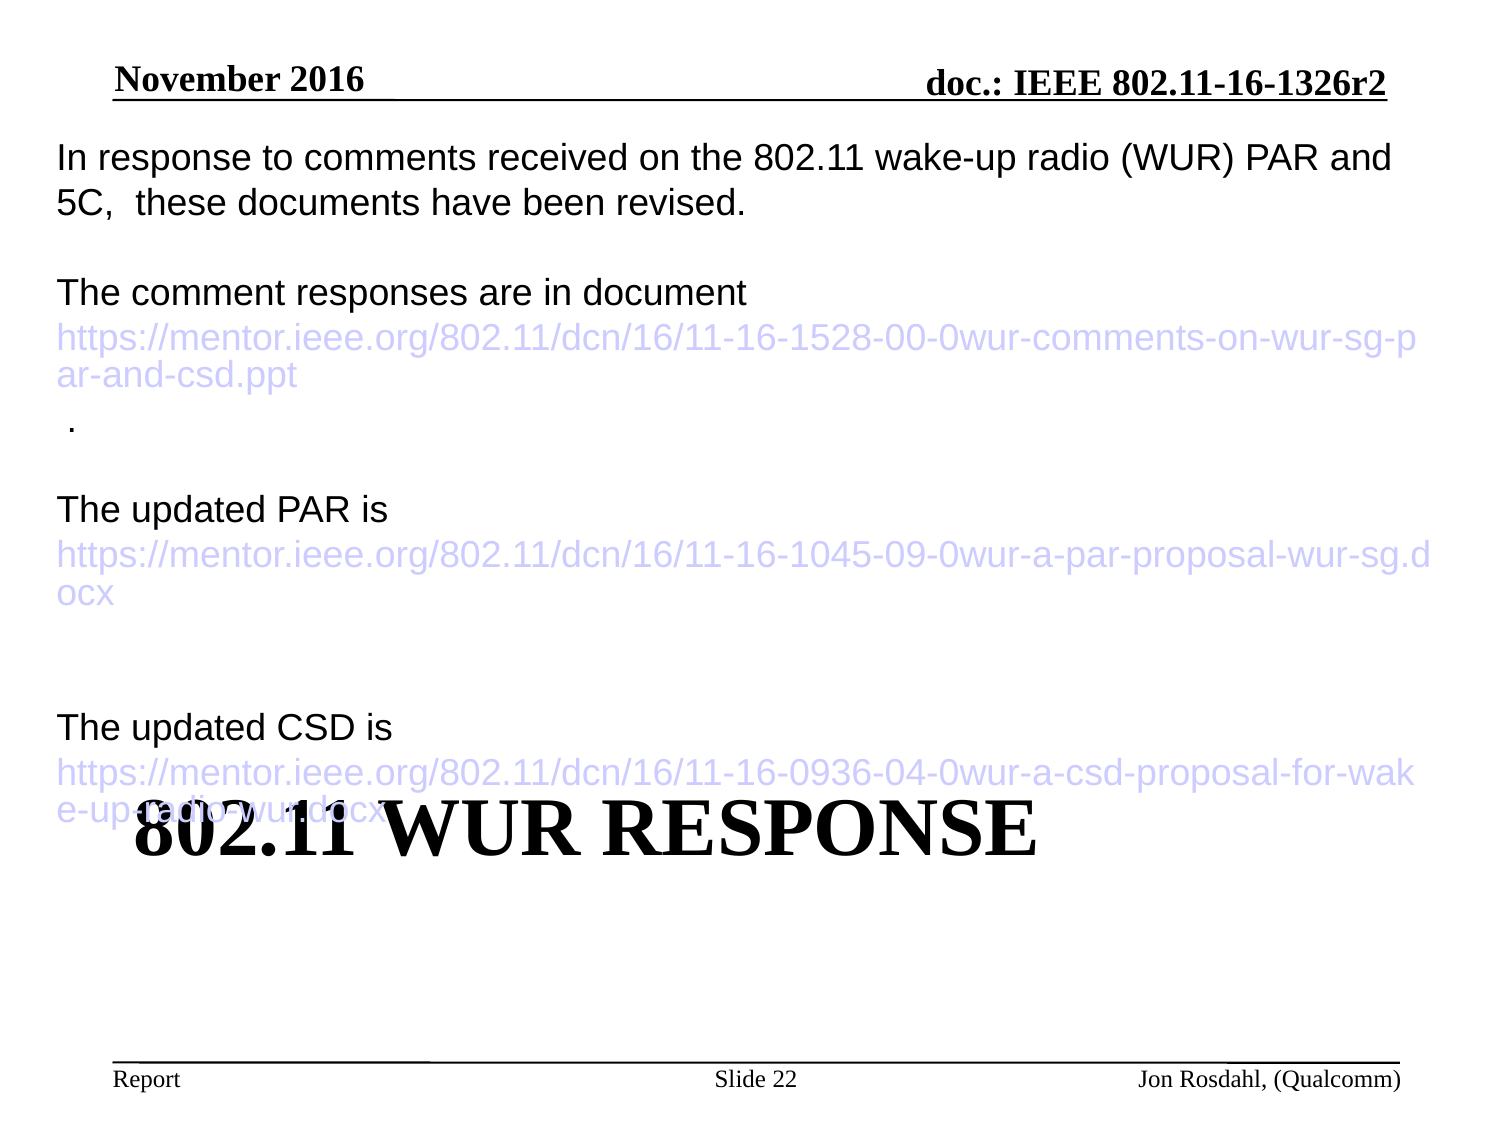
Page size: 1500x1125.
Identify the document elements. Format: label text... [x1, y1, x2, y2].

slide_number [114, 54, 423, 80]
list In response to comments received on the 802.11 wake-up radio (WUR) PAR and 5C, these documents have been revised. The comment responses are in document https://mentor.ieee.org/802.11/dcn/16/11-16-1528-00-0wur-comments-on-wur-sg-par-and-csd.ppt . The updated PAR is https://mentor.ieee.org/802.11/dcn/16/11-16-1045-09-0wur-a-par-proposal-wur-sg.docx The updated CSD is https://mentor.ieee.org/802.11/dcn/16/11-16-0936-04-0wur-a-csd-proposal-for-wake-up-radio-wur.docx [41, 80, 1448, 771]
title 802.11 WUR Response [118, 771, 1394, 989]
footer Jon Rosdahl, (Qualcomm) [878, 1061, 1402, 1093]
slide_number Slide 22 [712, 1061, 800, 1123]
